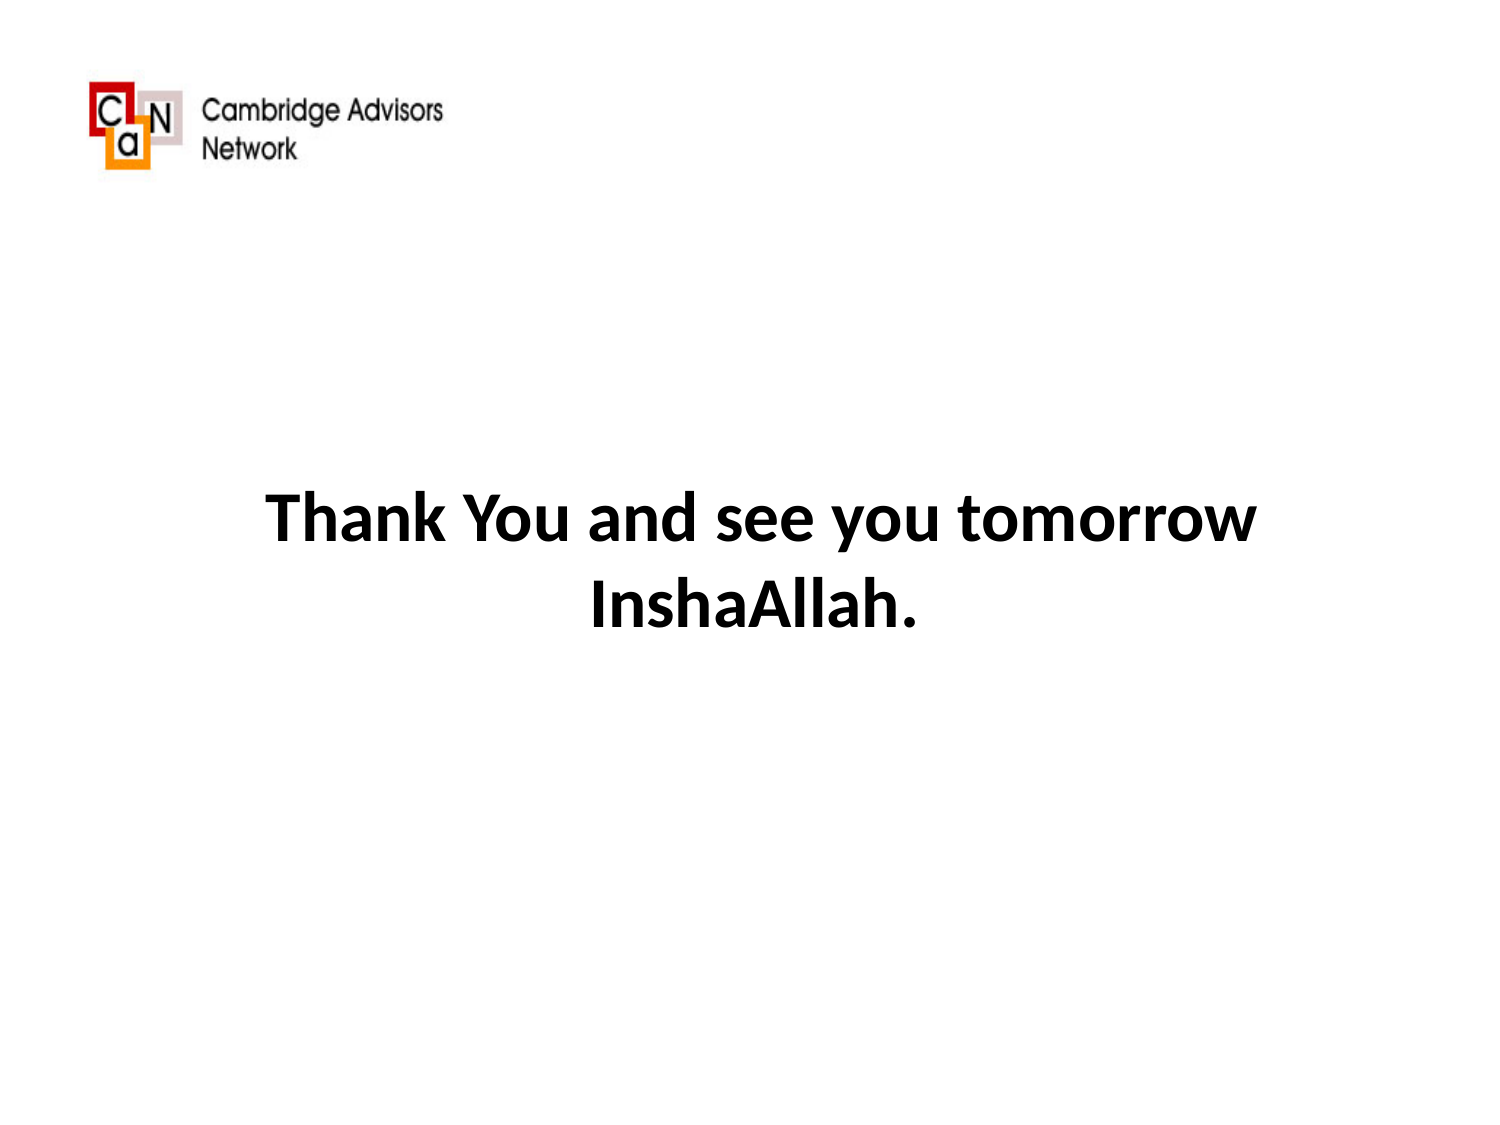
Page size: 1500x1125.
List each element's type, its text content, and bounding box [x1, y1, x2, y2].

picture [75, 56, 454, 200]
title Thank You and see you tomorrow InshaAllah. [87, 462, 1438, 650]
